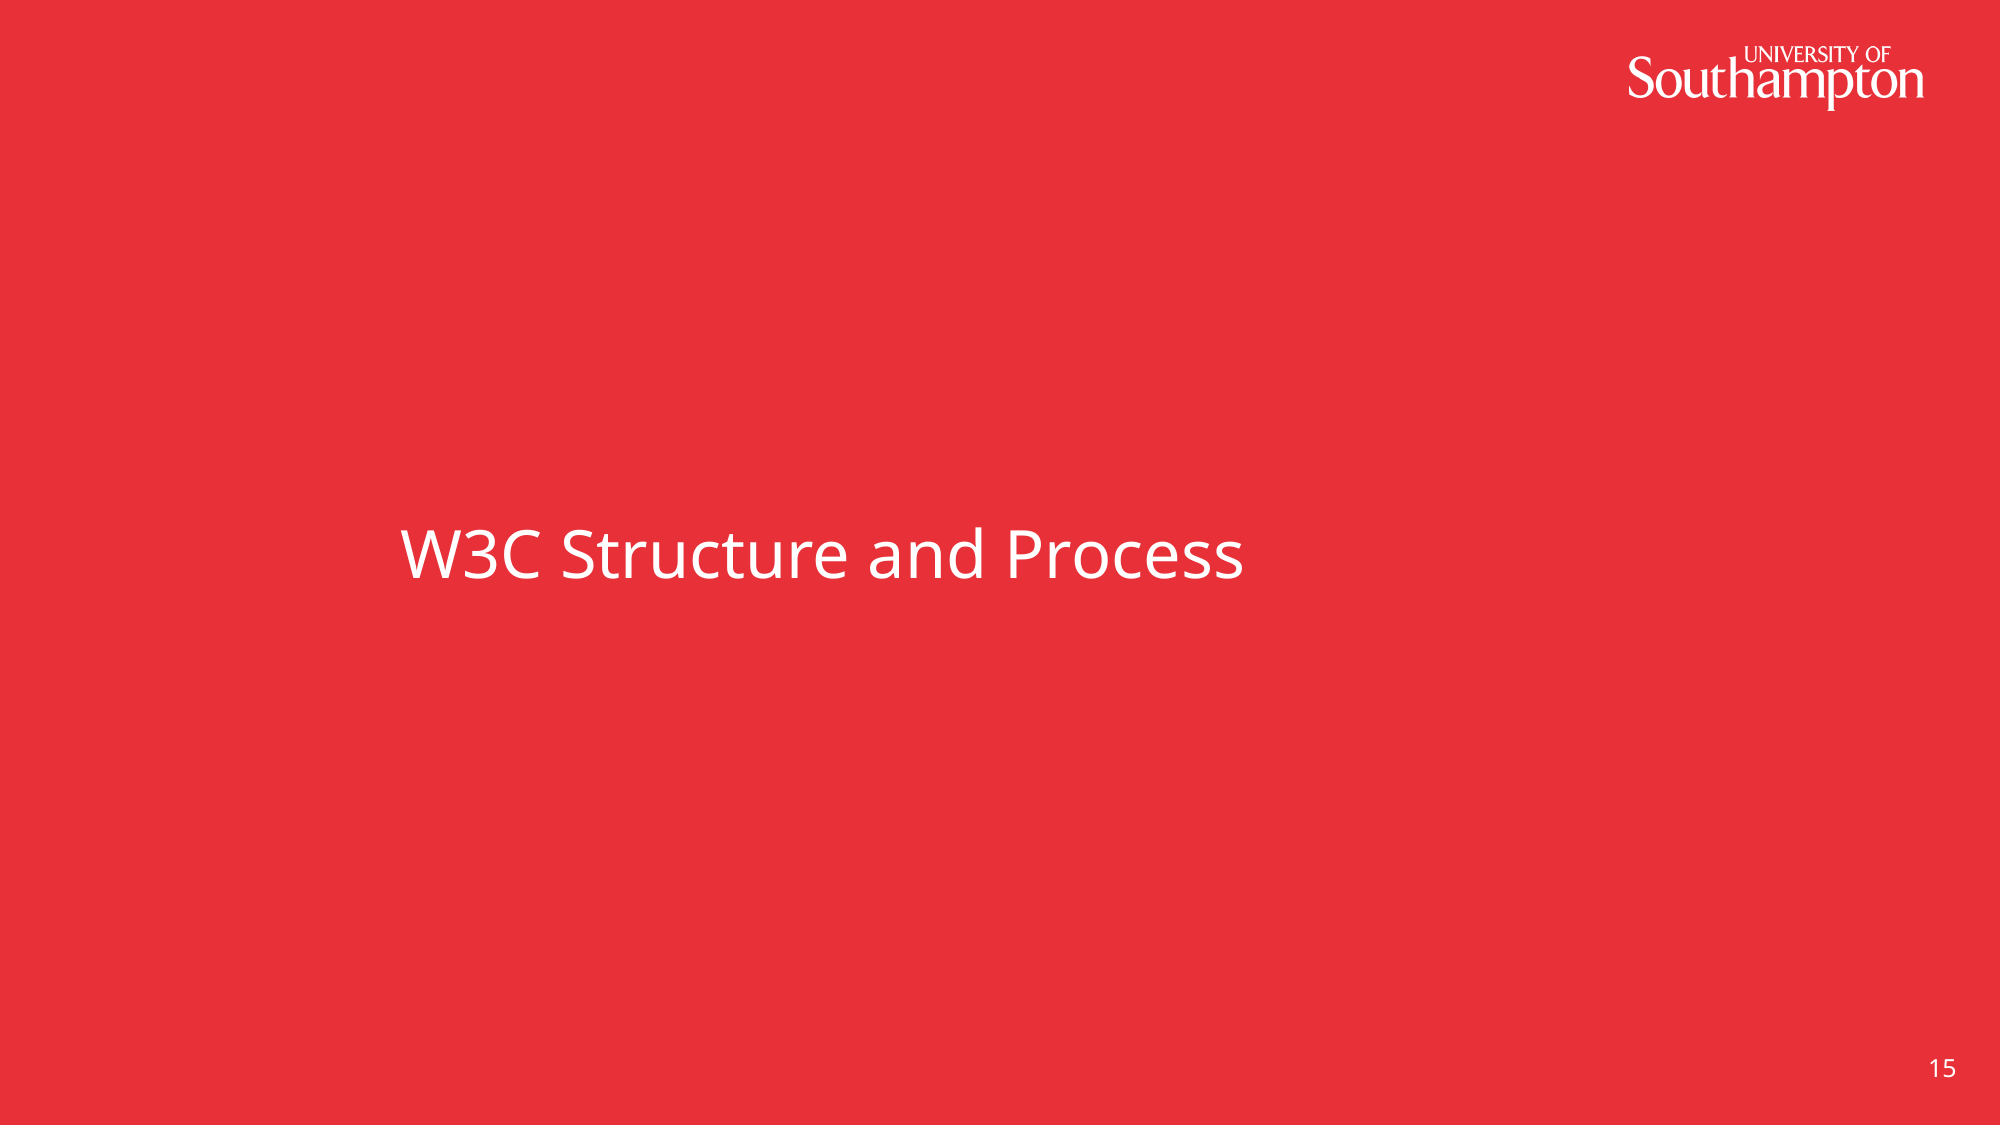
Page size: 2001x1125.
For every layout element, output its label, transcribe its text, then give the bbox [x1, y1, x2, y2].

picture [1629, 46, 1924, 111]
title W3C Structure and Process [385, 350, 1615, 764]
slide_number 15 [1897, 1046, 1969, 1094]
